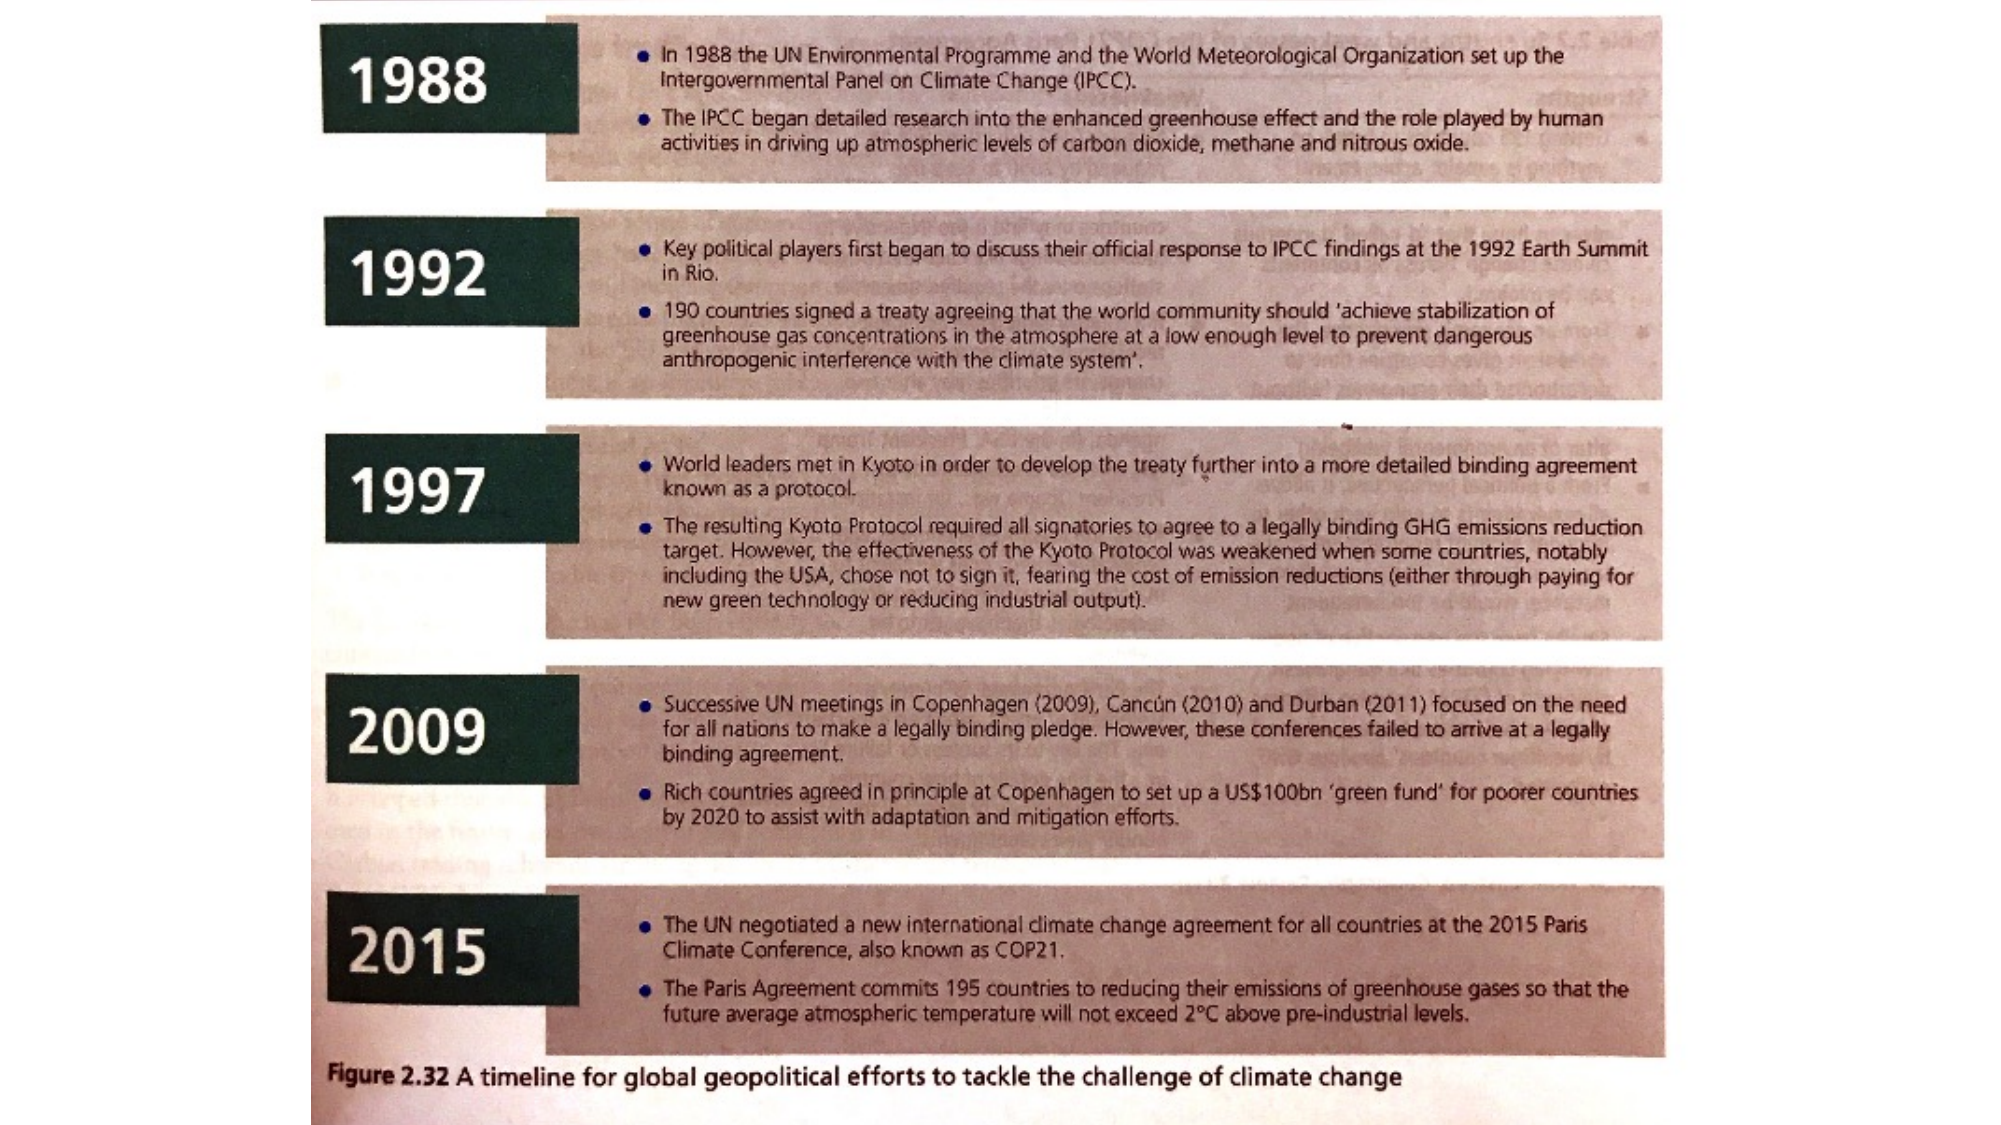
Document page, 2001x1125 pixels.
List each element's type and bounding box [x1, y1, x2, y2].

list [311, 0, 1689, 1125]
